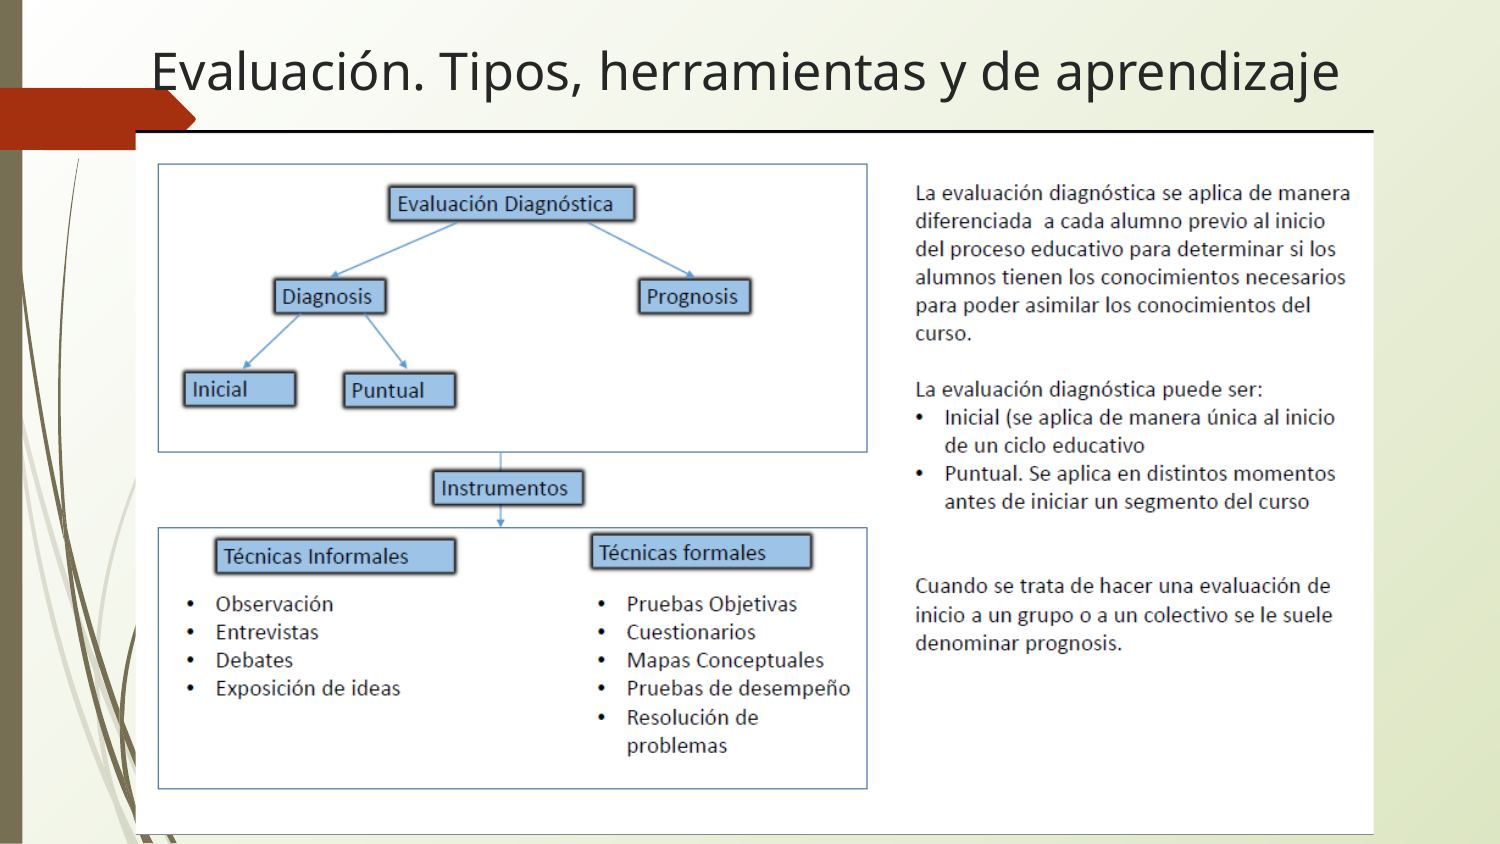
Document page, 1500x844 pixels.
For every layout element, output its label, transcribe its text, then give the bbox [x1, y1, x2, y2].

title Evaluación. Tipos, herramientas y de aprendizaje [135, 31, 1438, 144]
picture [135, 130, 1374, 836]
